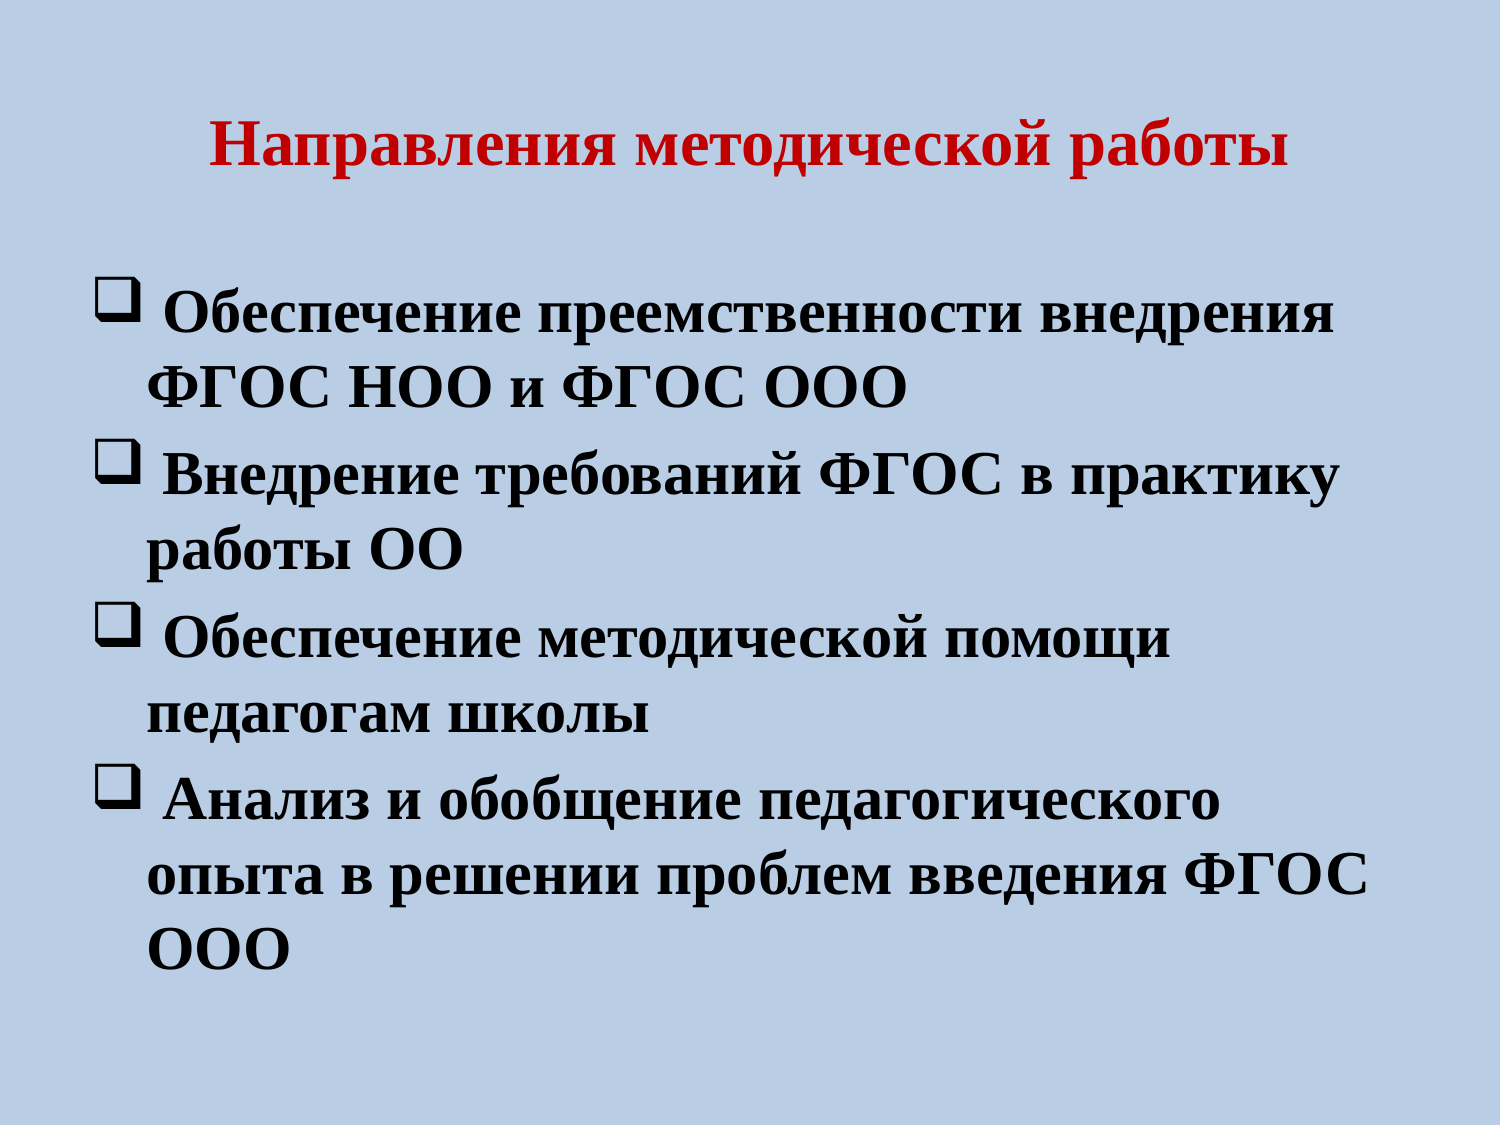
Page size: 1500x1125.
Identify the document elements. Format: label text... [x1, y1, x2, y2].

title Направления методической работы [75, 45, 1425, 233]
list Обеспечение преемственности внедрения ФГОС НОО и ФГОС ООО Внедрение требований ФГОС в практику работы ОО Обеспечение методической помощи педагогам школы Анализ и обобщение педагогического опыта в решении проблем введения ФГОС ООО [75, 262, 1425, 1005]
